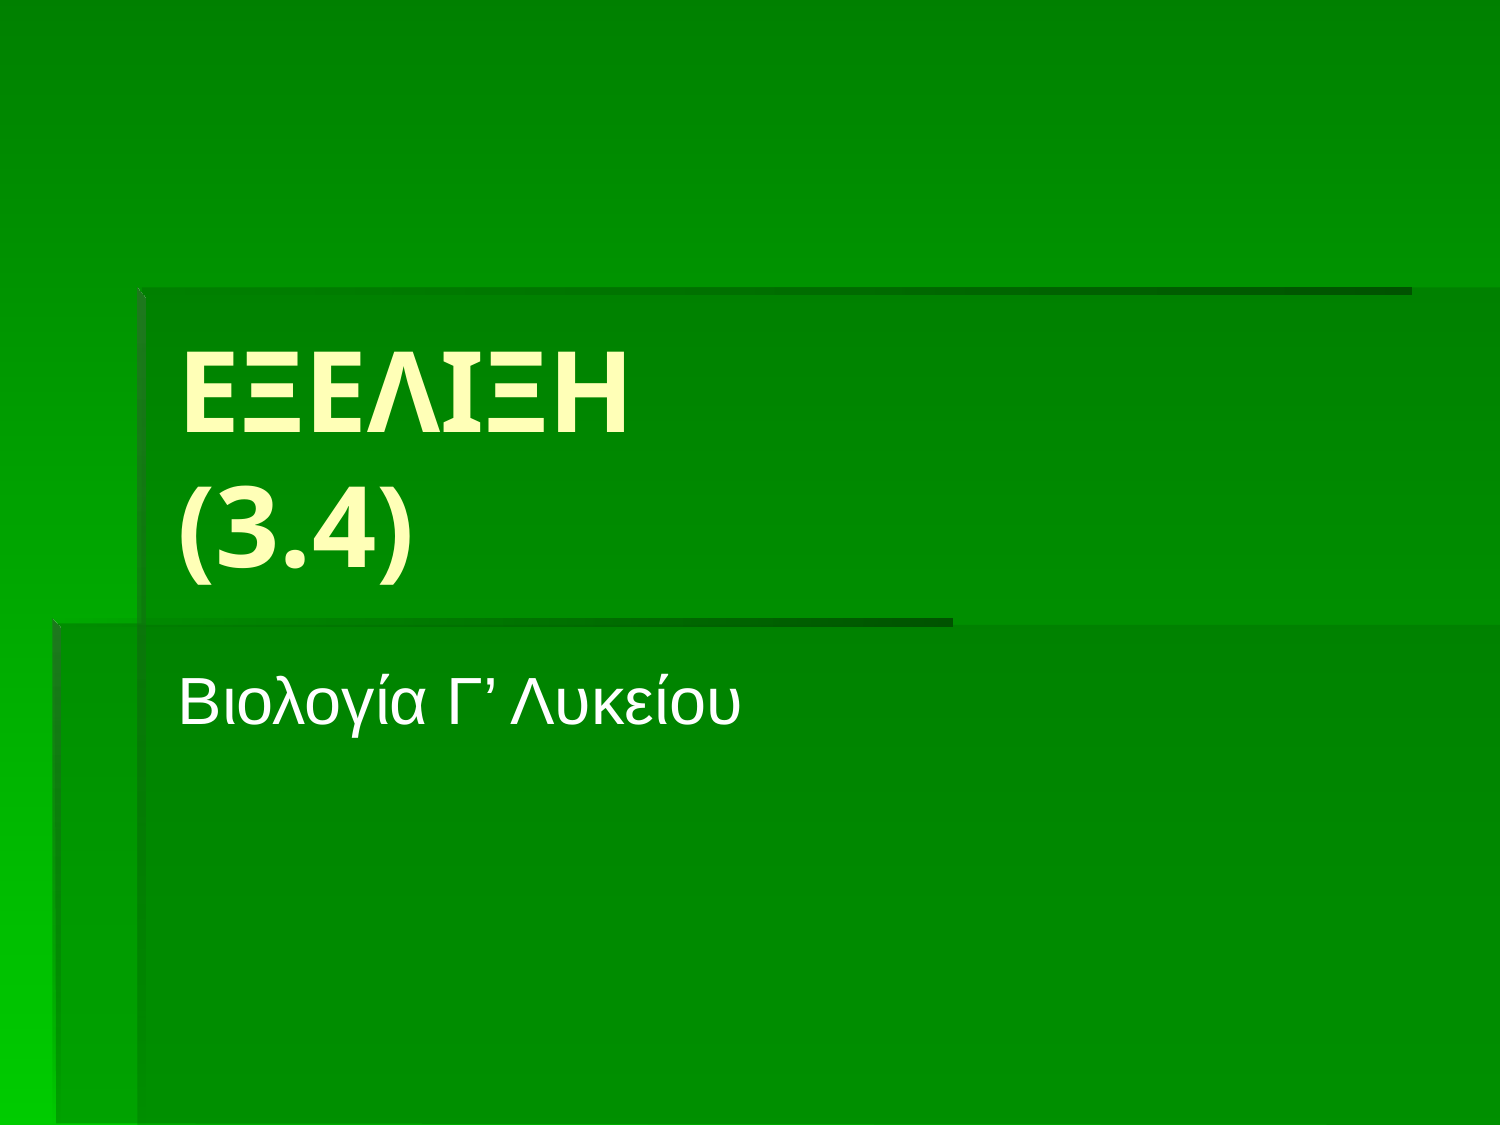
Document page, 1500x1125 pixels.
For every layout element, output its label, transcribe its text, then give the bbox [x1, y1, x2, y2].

title ΕΞΕΛΙΞΗ (3.4) [162, 312, 1438, 598]
subtitle Βιολογία Γ’ Λυκείου [162, 650, 1275, 938]
